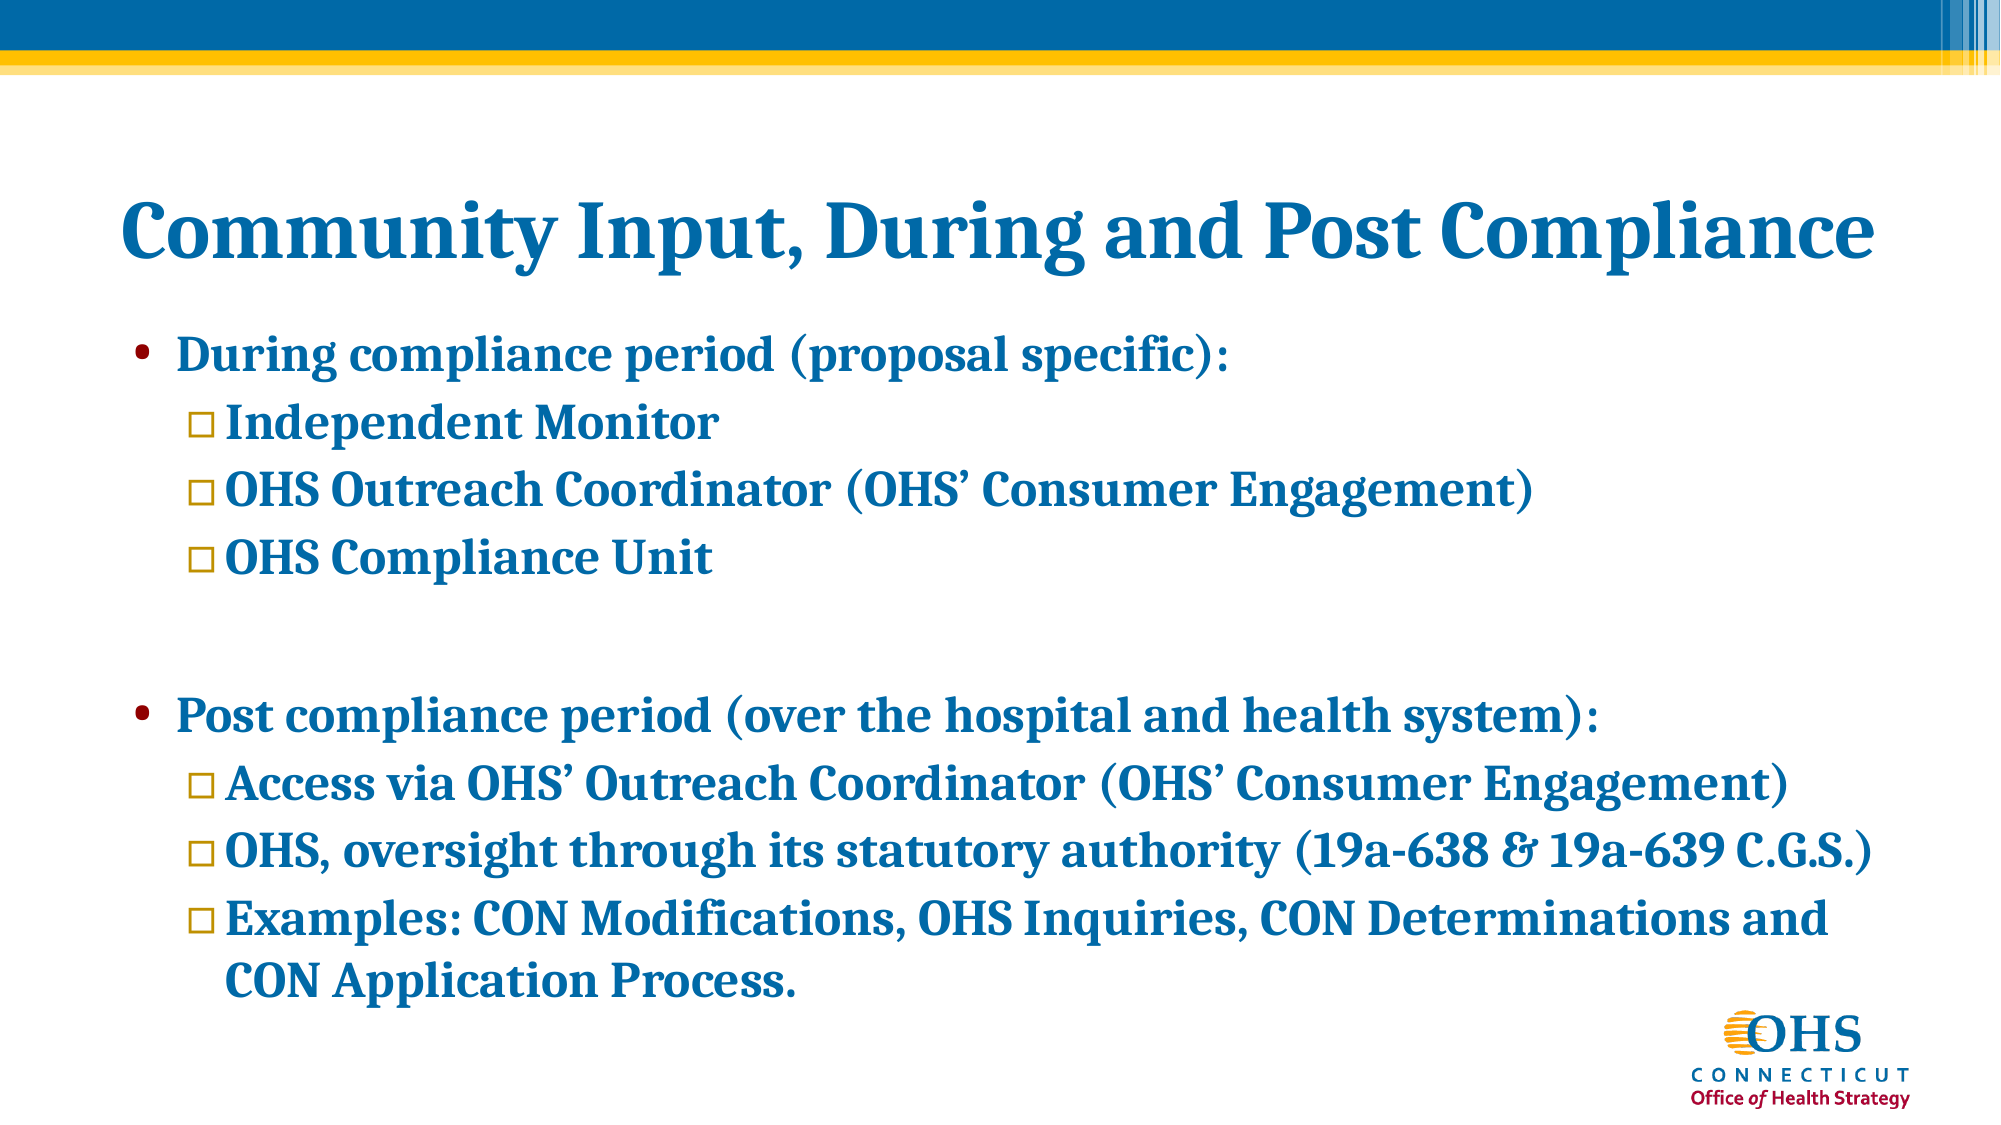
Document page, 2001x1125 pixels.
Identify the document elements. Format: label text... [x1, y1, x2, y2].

title Community Input, During and Post Compliance [99, 137, 1900, 312]
picture [1691, 1010, 1910, 1109]
list During compliance period (proposal specific): Independent Monitor OHS Outreach Coordinator (OHS’ Consumer Engagement) OHS Compliance Unit Post compliance period (over the hospital and health system): Access via OHS’ Outreach Coordinator (OHS’ Consumer Engagement) OHS, oversight through its statutory authority (19a-638 & 19a-639 C.G.S.) Examples: CON Modifications, OHS Inquiries, CON Determinations and CON Application Process. [99, 312, 1900, 1079]
